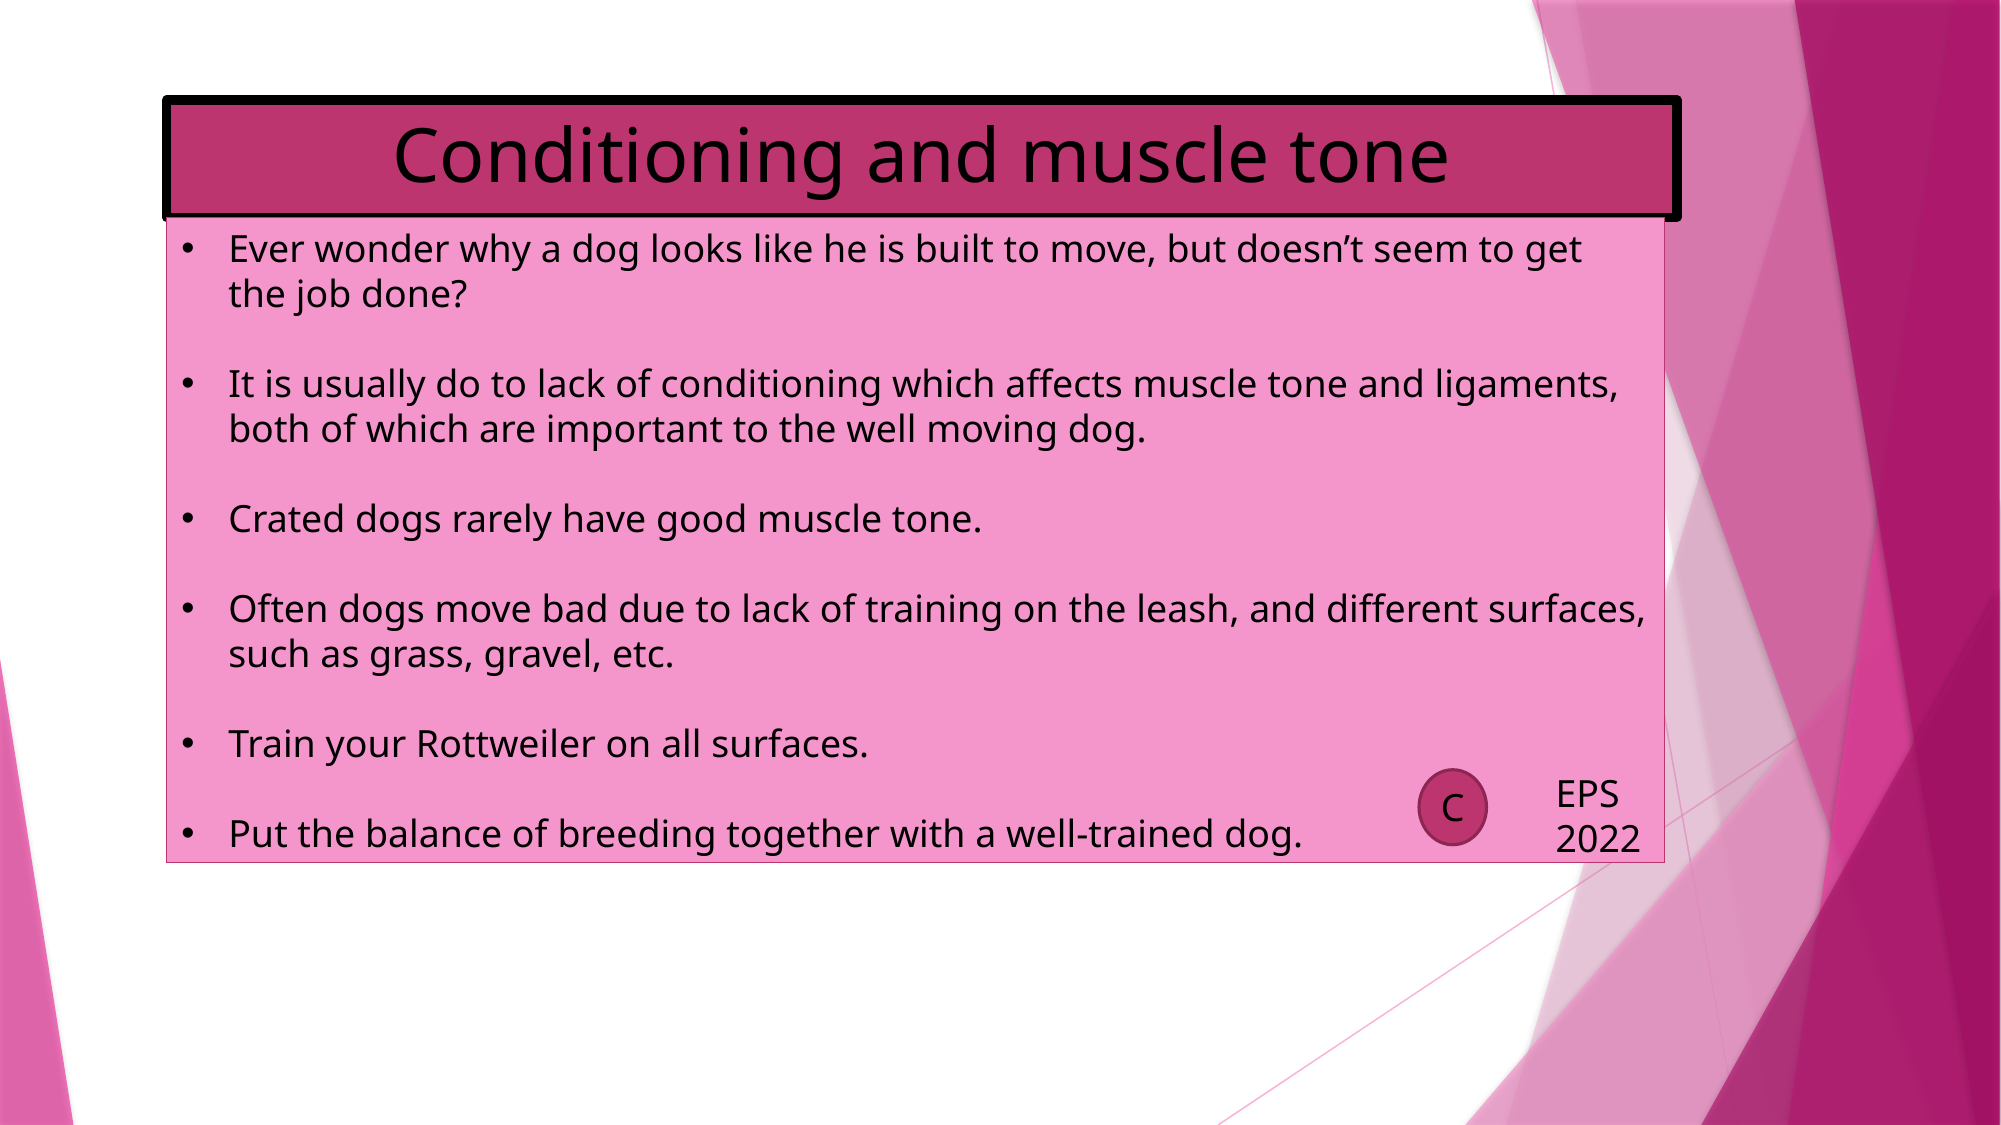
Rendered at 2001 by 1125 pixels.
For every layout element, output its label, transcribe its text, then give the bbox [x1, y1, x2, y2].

text_box EPS 2022 [1540, 762, 1657, 868]
text_box Ever wonder why a dog looks like he is built to move, but doesn’t seem to get the job done? It is usually do to lack of conditioning which affects muscle tone and ligaments, both of which are important to the well moving dog. Crated dogs rarely have good muscle tone. Often dogs move bad due to lack of training on the leash, and different surfaces, such as grass, gravel, etc. Train your Rottweiler on all surfaces. Put the balance of breeding together with a well-trained dog. [166, 217, 1665, 863]
text_box [1431, 768, 1474, 776]
title Conditioning and muscle tone [166, 99, 1677, 218]
text_box C [1426, 776, 1480, 837]
text_box [1430, 837, 1476, 847]
text_box [1417, 781, 1426, 833]
text_box [1480, 782, 1489, 833]
